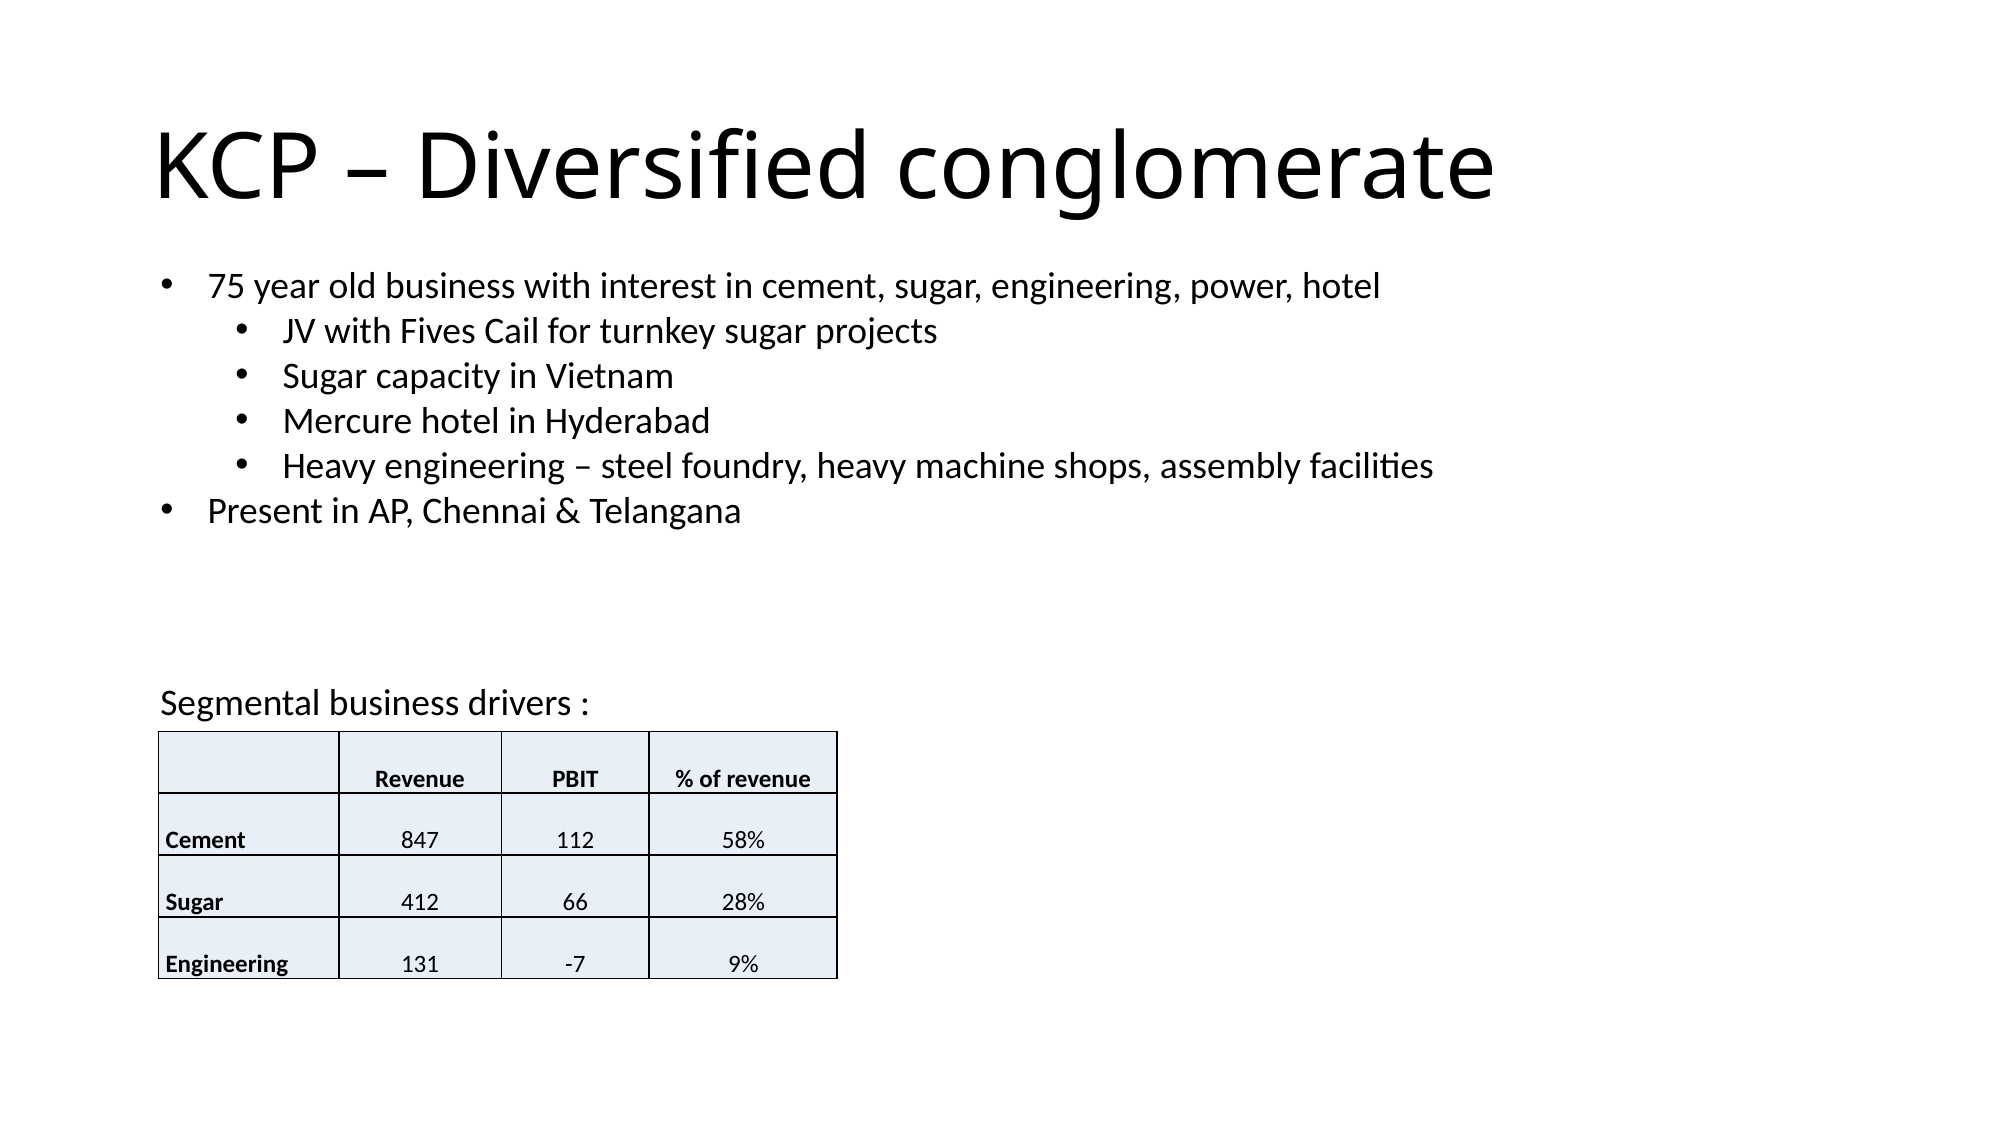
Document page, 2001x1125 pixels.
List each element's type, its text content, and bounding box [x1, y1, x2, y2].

table_cell Sugar [159, 856, 338, 916]
table_cell 847 [340, 794, 501, 854]
table_cell 412 [340, 856, 501, 916]
text_box 75 year old business with interest in cement, sugar, engineering, power, hotel JV with Fives Cail for turnkey sugar projects Sugar capacity in Vietnam Mercure hotel in Hyderabad Heavy engineering – steel foundry, heavy machine shops, assembly facilities Present in AP, Chennai & Telangana [145, 253, 1636, 584]
table_cell 58% [650, 794, 836, 854]
table_cell 131 [340, 918, 501, 978]
text_box Segmental business drivers : [145, 670, 1636, 731]
title KCP – Diversified conglomerate [137, 59, 1863, 278]
table_cell 66 [502, 856, 648, 916]
table_cell Engineering [159, 918, 338, 978]
table_header % of revenue [650, 732, 836, 792]
table_cell Cement [159, 794, 338, 854]
table_header [159, 732, 338, 792]
table_cell 112 [502, 794, 648, 854]
table_cell 9% [650, 918, 836, 978]
table_header PBIT [502, 732, 648, 792]
table_header Revenue [340, 732, 501, 792]
table_cell -7 [502, 918, 648, 978]
table_cell 28% [650, 856, 836, 916]
